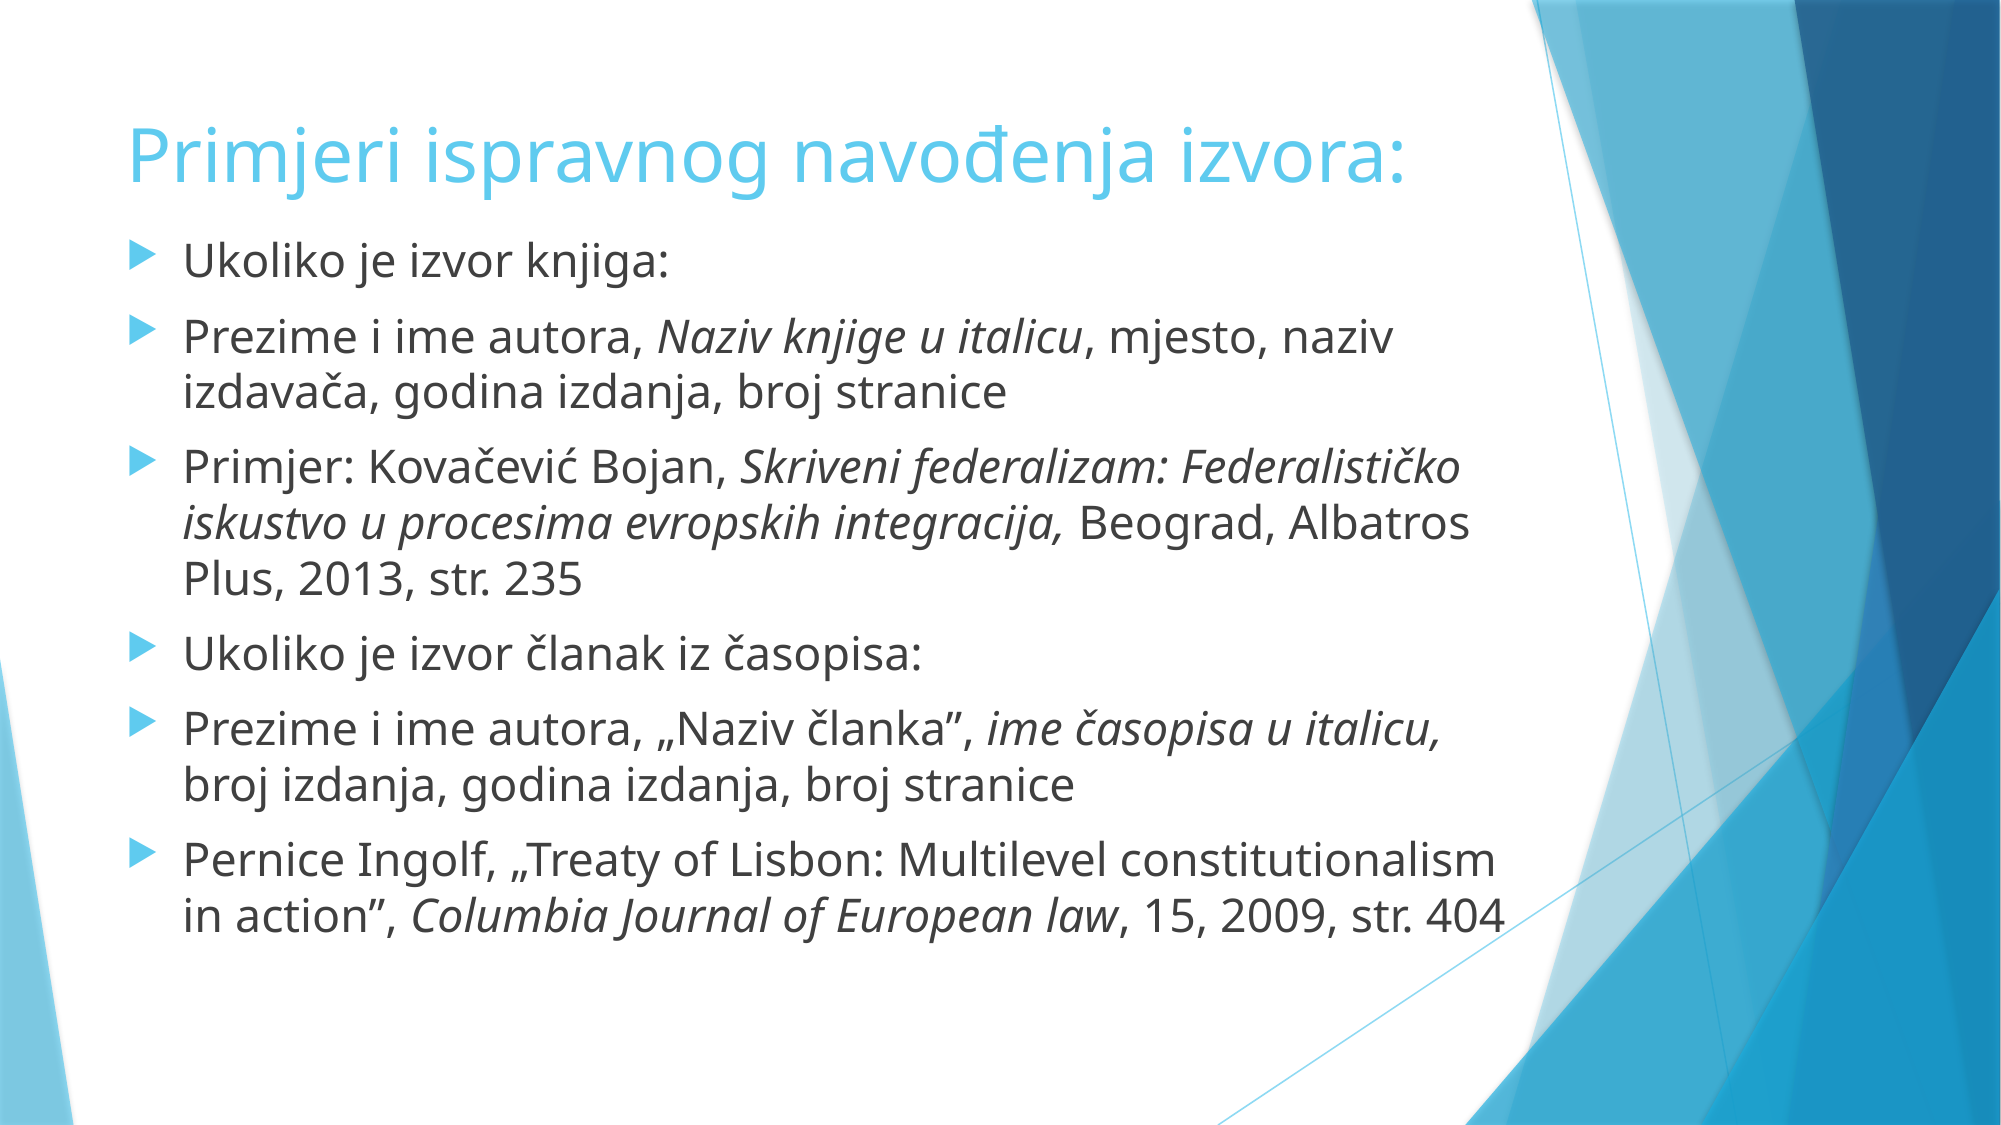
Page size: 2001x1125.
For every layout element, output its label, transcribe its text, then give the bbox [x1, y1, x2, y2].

list Ukoliko je izvor knjiga: Prezime i ime autora, Naziv knjige u italicu, mjesto, naziv izdavača, godina izdanja, broj stranice Primjer: Kovačević Bojan, Skriveni federalizam: Federalističko iskustvo u procesima evropskih integracija, Beograd, Albatros Plus, 2013, str. 235 Ukoliko je izvor članak iz časopisa: Prezime i ime autora, „Naziv članka”, ime časopisa u italicu, broj izdanja, godina izdanja, broj stranice Pernice Ingolf, „Treaty of Lisbon: Multilevel constitutionalism in action”, Columbia Journal of European law, 15, 2009, str. 404 [111, 223, 1522, 991]
title Primjeri ispravnog navođenja izvora: [111, 99, 1522, 223]
